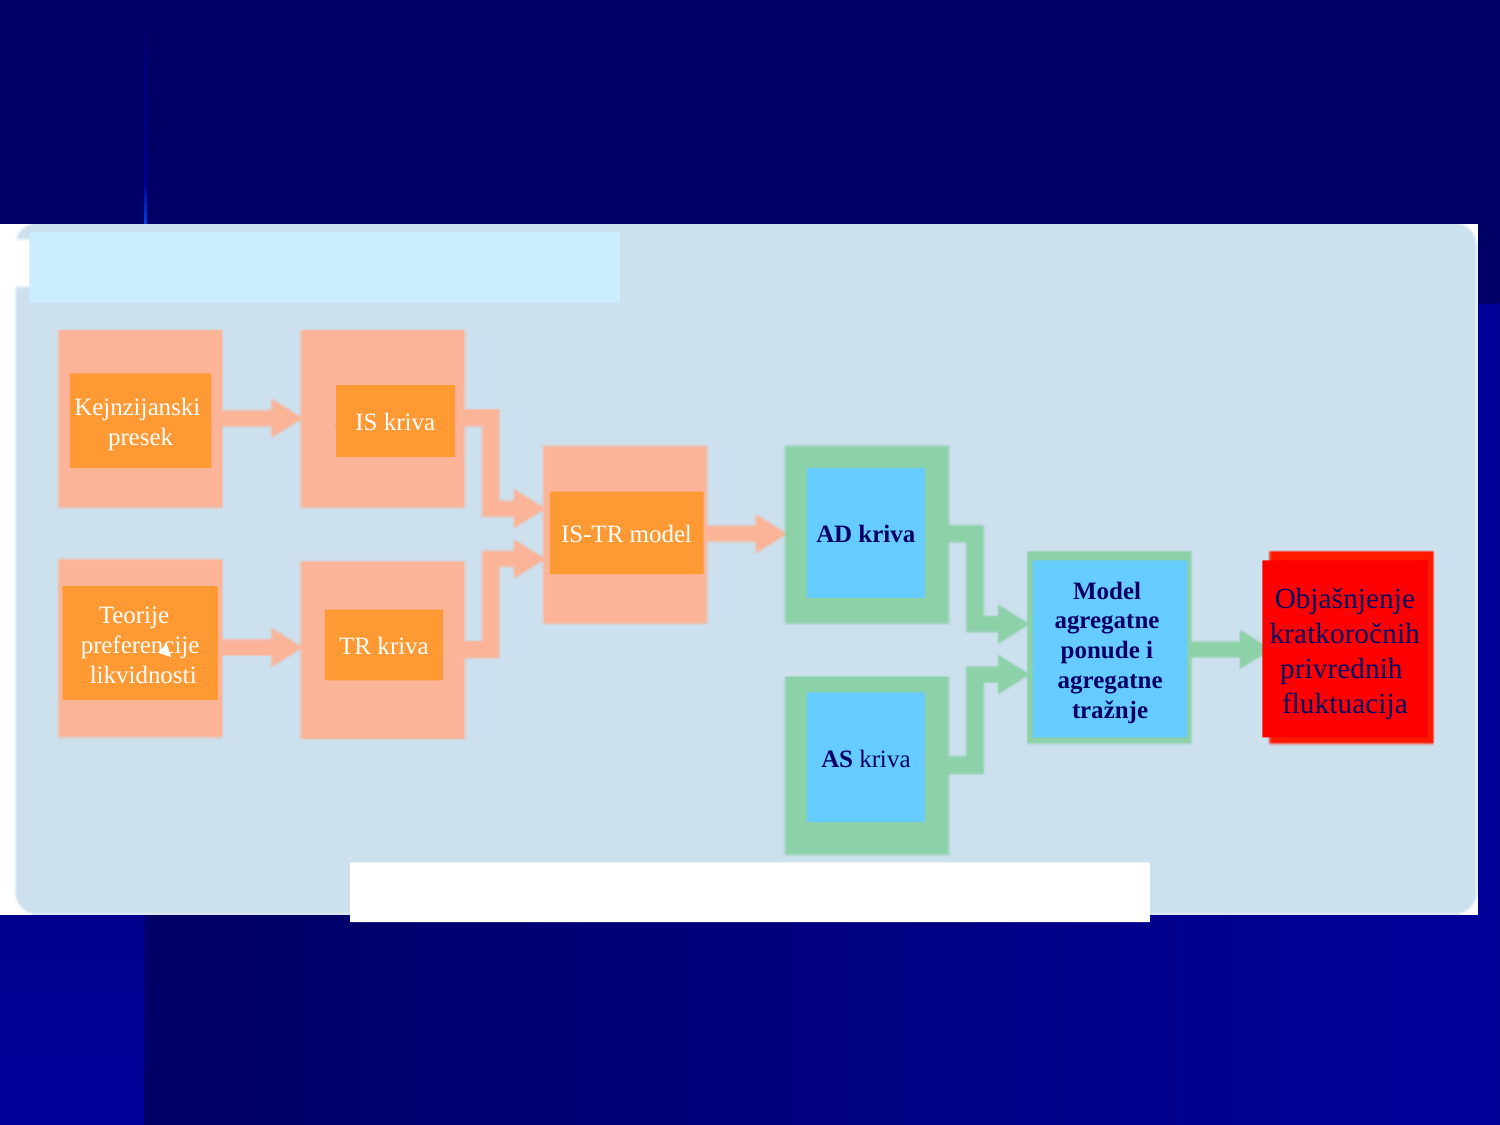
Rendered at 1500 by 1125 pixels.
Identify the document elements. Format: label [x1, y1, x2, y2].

picture [0, 224, 1478, 915]
